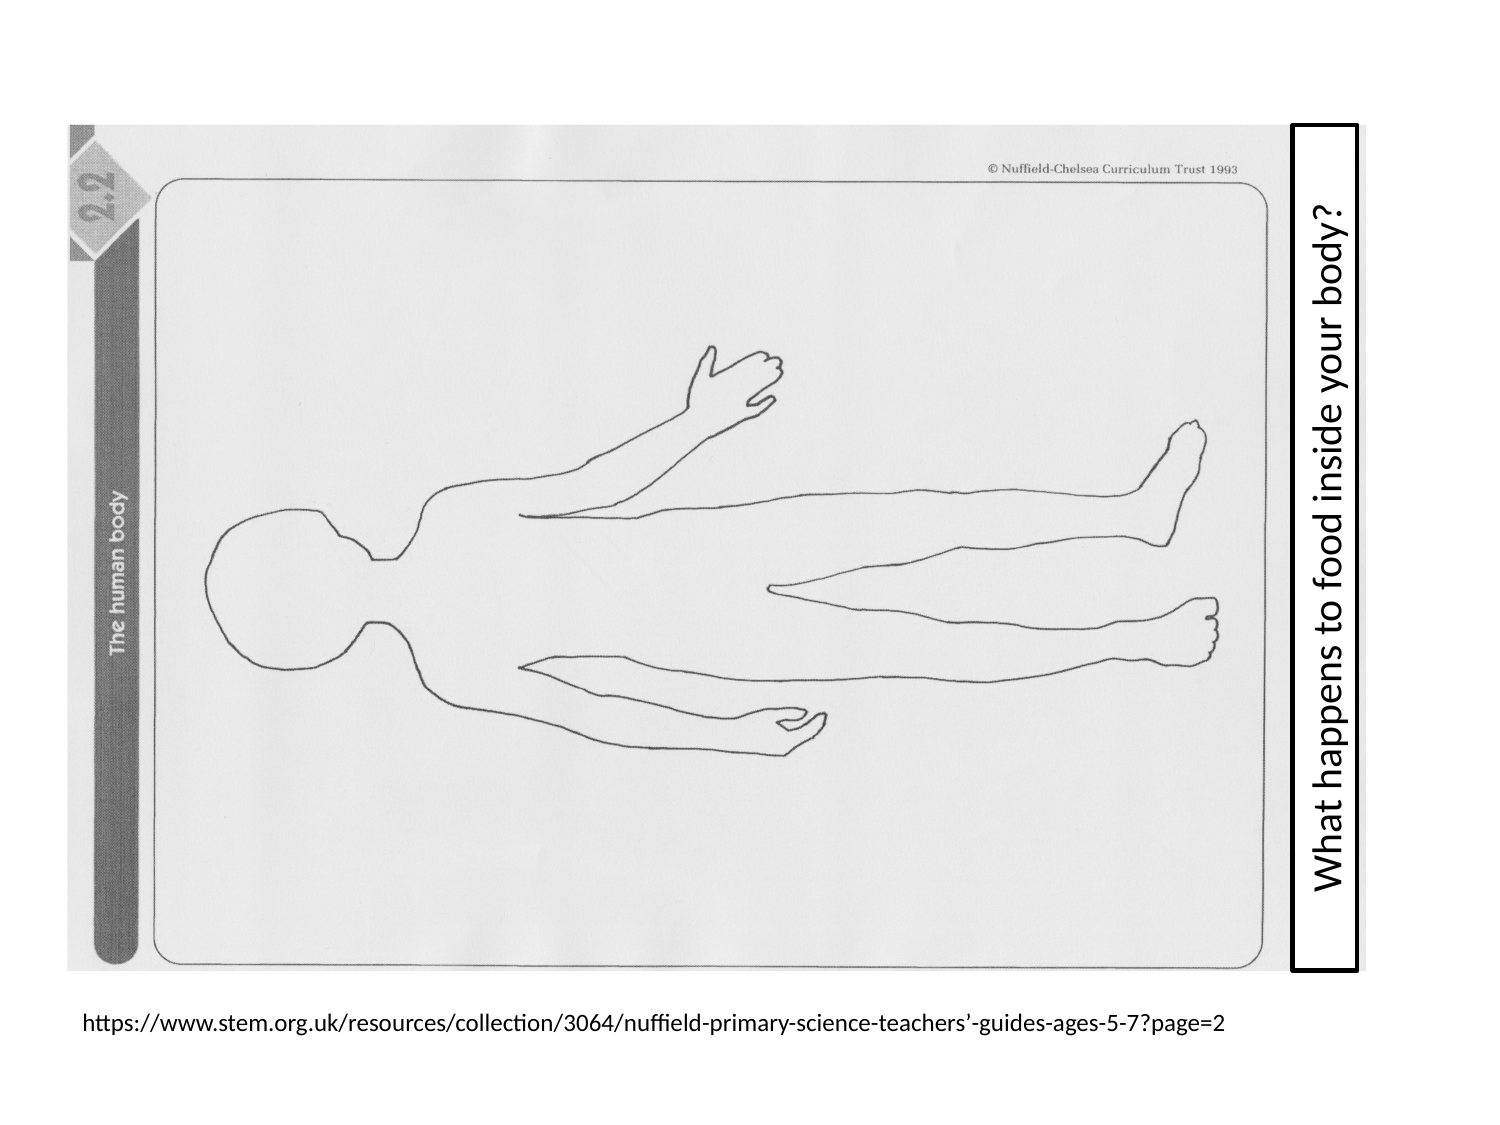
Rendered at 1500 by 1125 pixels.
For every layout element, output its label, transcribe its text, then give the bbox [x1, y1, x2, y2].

picture [1359, 126, 1365, 971]
text_box What happens to food inside your body? [1290, 123, 1359, 973]
text_box https://www.stem.org.uk/resources/collection/3064/nuffield-primary-science-teachers’-guides-ages-5-7?page=2 [1143, 998, 1387, 1044]
picture [69, 0, 1290, 1125]
text_box https://www.stem.org.uk/resources/collection/3064/nuffield-primary-science-teachers’-guides-ages-5-7?page=2 [67, 998, 288, 1044]
